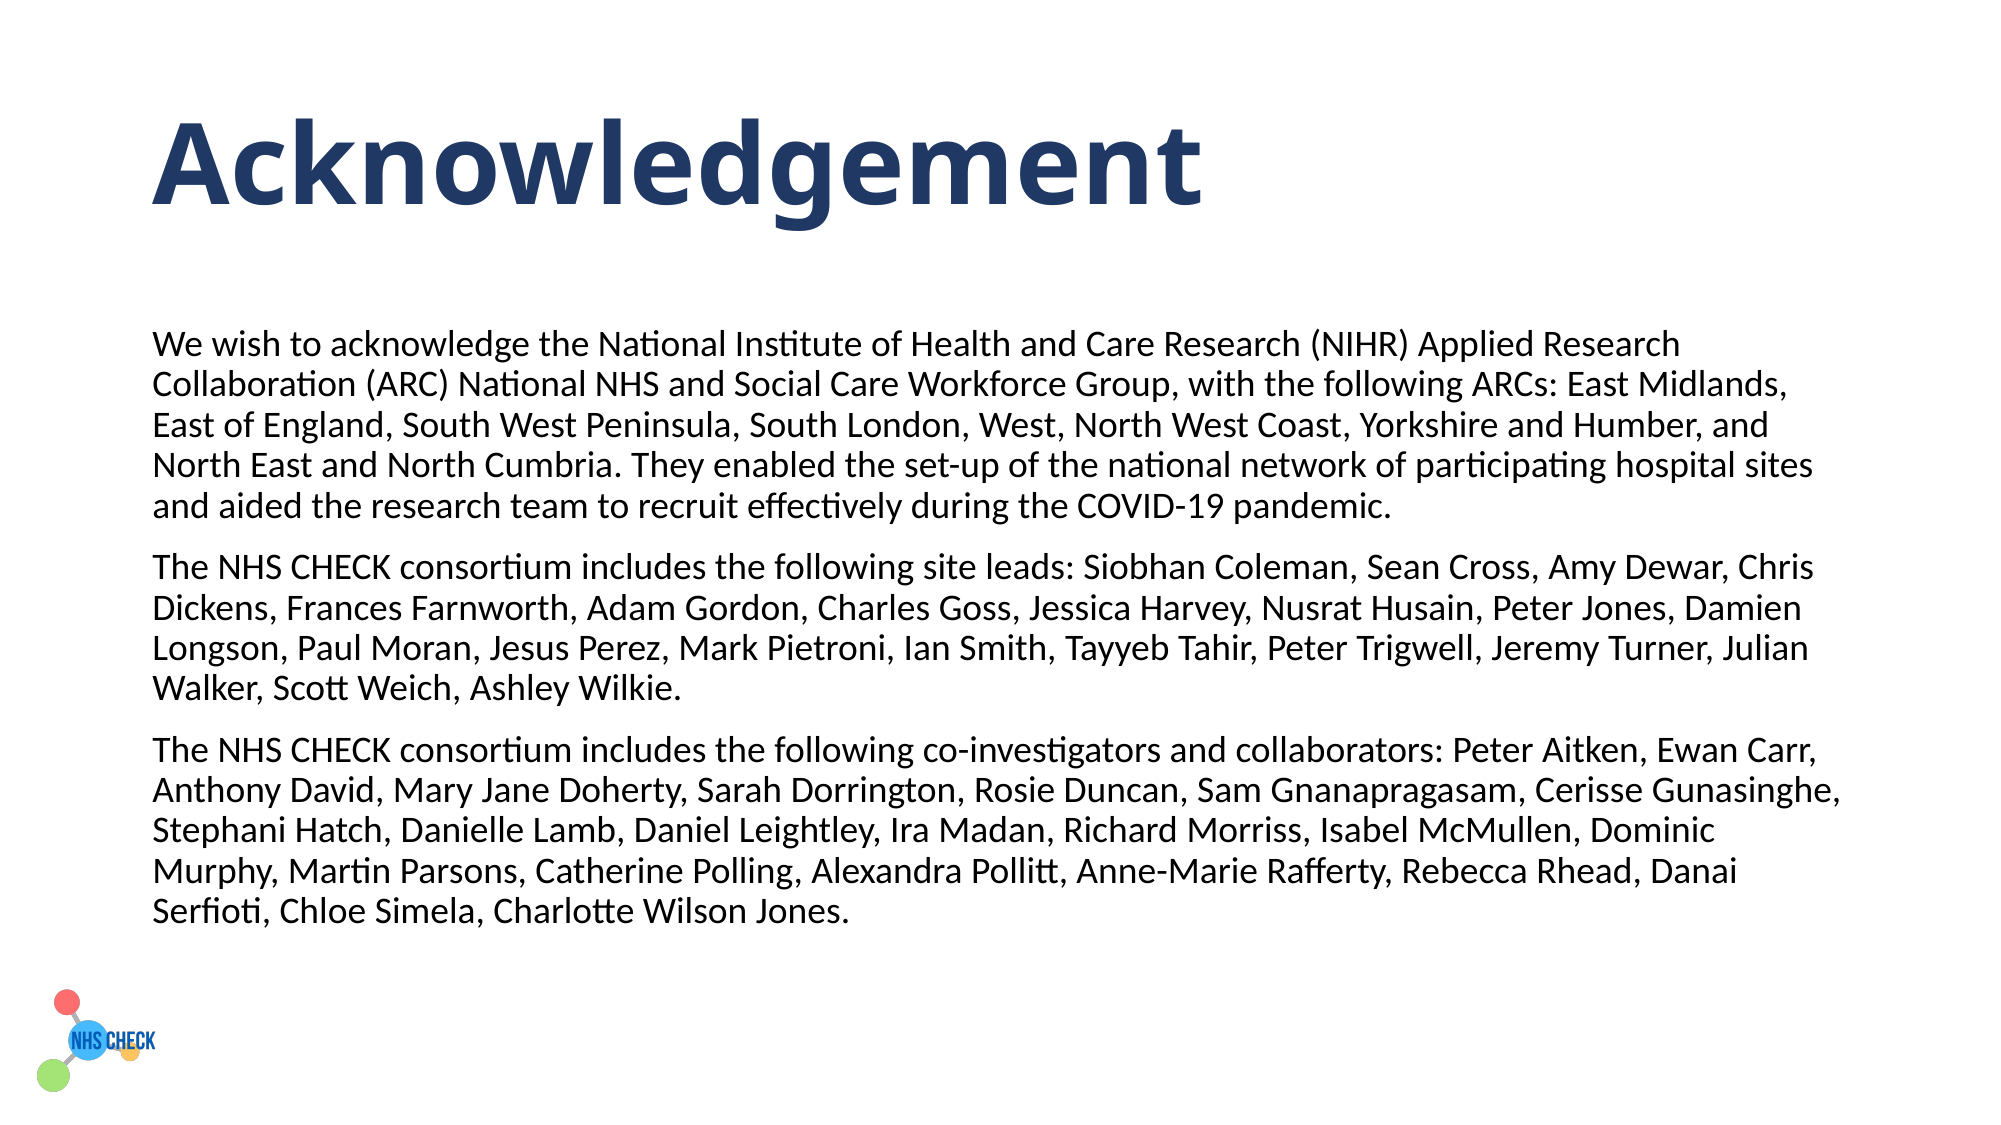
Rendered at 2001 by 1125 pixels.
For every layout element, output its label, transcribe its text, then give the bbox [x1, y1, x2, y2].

picture [35, 986, 157, 1108]
list We wish to acknowledge the National Institute of Health and Care Research (NIHR) Applied Research Collaboration (ARC) National NHS and Social Care Workforce Group, with the following ARCs: East Midlands, East of England, South West Peninsula, South London, West, North West Coast, Yorkshire and Humber, and North East and North Cumbria. They enabled the set-up of the national network of participating hospital sites and aided the research team to recruit effectively during the COVID-19 pandemic. The NHS CHECK consortium includes the following site leads: Siobhan Coleman, Sean Cross, Amy Dewar, Chris Dickens, Frances Farnworth, Adam Gordon, Charles Goss, Jessica Harvey, Nusrat Husain, Peter Jones, Damien Longson, Paul Moran, Jesus Perez, Mark Pietroni, Ian Smith, Tayyeb Tahir, Peter Trigwell, Jeremy Turner, Julian Walker, Scott Weich, Ashley Wilkie. The NHS CHECK consortium includes the following co-investigators and collaborators: Peter Aitken, Ewan Carr, Anthony David, Mary Jane Doherty, Sarah Dorrington, Rosie Duncan, Sam Gnanapragasam, Cerisse Gunasinghe, Stephani Hatch, Danielle Lamb, Daniel Leightley, Ira Madan, Richard Morriss, Isabel McMullen, Dominic Murphy, Martin Parsons, Catherine Polling, Alexandra Pollitt, Anne-Marie Rafferty, Rebecca Rhead, Danai Serfioti, Chloe Simela, Charlotte Wilson Jones. [137, 316, 1863, 1014]
title Acknowledgement [137, 59, 1863, 278]
